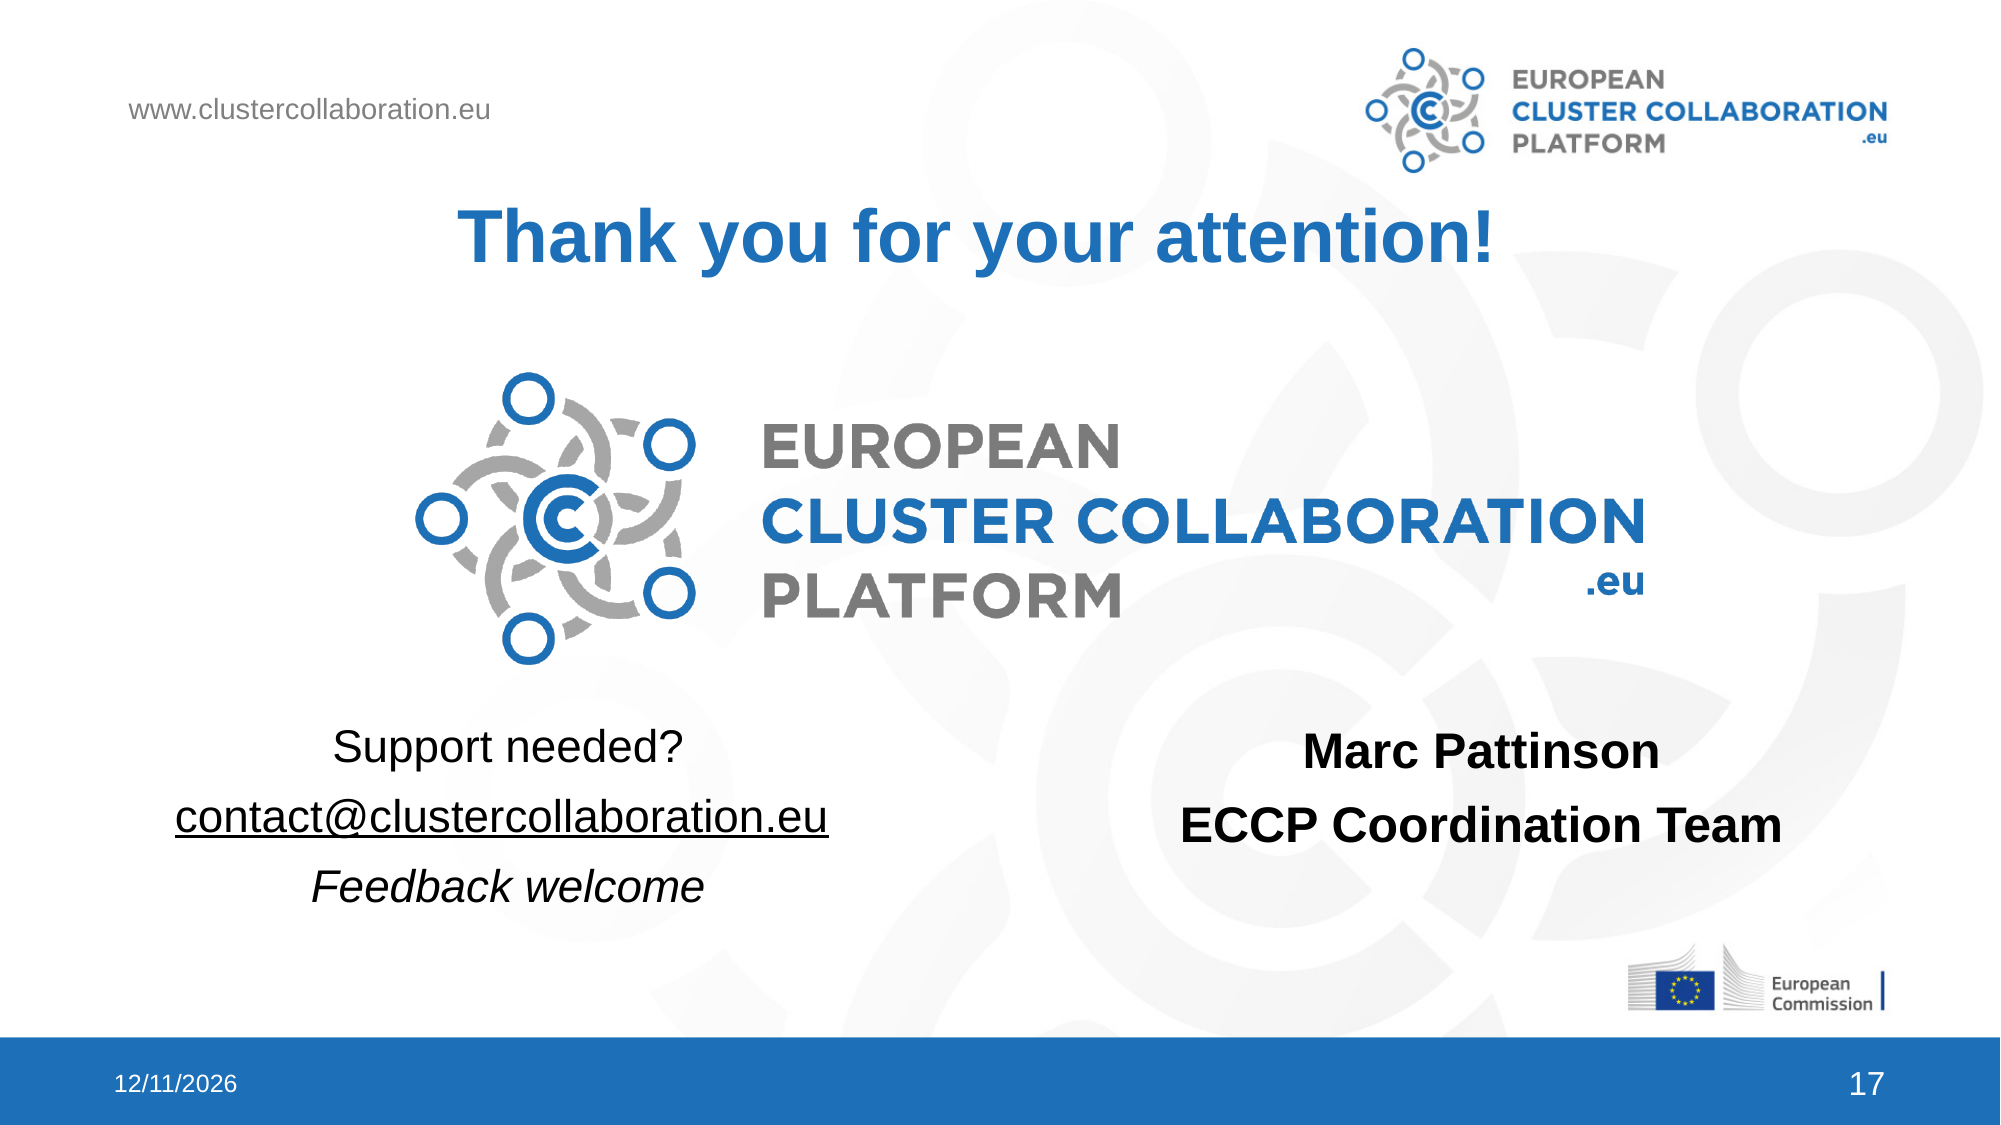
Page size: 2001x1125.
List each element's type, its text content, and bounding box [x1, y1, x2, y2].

text_box Marc Pattinson ECCP Coordination Team [1031, 717, 1932, 969]
picture [0, 0, 2000, 1125]
slide_number 17 [1748, 1041, 1886, 1124]
text_box Thank you for your attention! [91, 244, 1864, 322]
list Support needed? contact@clustercollaboration.eu Feedback welcome [91, 715, 925, 967]
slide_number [113, 1041, 315, 1124]
